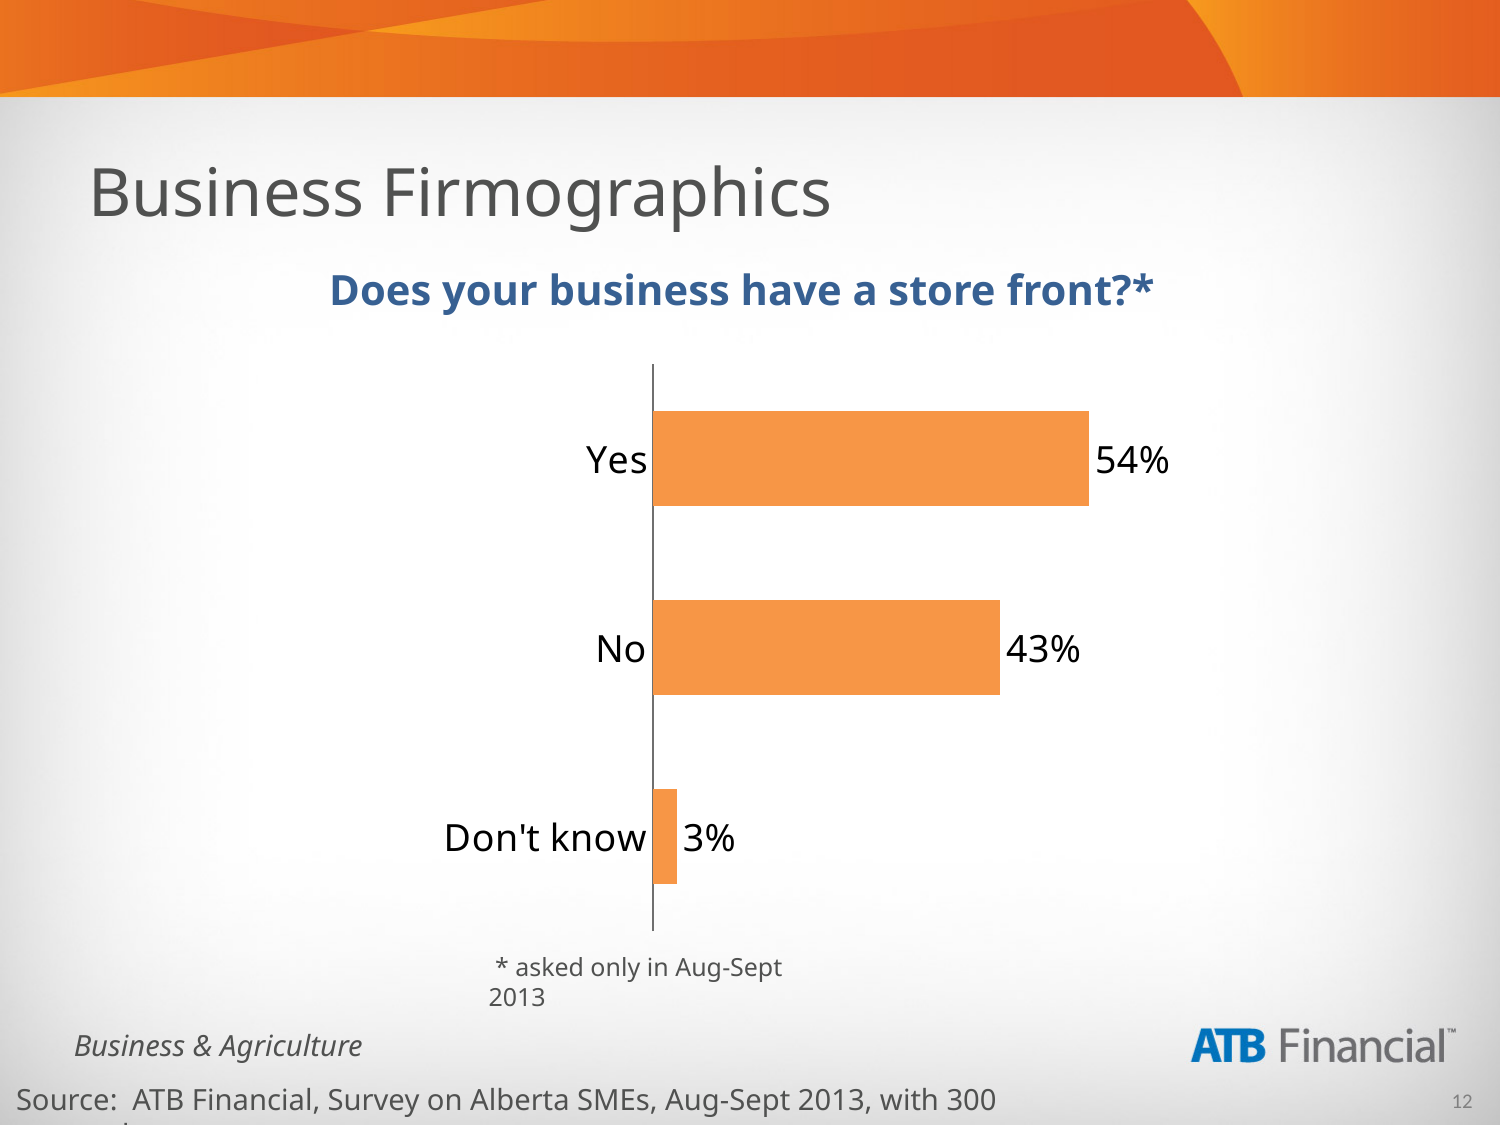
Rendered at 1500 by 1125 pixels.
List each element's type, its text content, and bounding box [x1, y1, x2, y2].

text_box * asked only in Aug-Sept 2013 [473, 944, 841, 1019]
text_box Business Firmographics [73, 142, 950, 237]
chart [284, 341, 1270, 933]
text_box Source: ATB Financial, Survey on Alberta SMEs, Aug-Sept 2013, with 300 respondents. [1, 1073, 1180, 1125]
picture [0, 0, 1500, 1125]
text_box Does your business have a store front?* [284, 256, 1200, 322]
